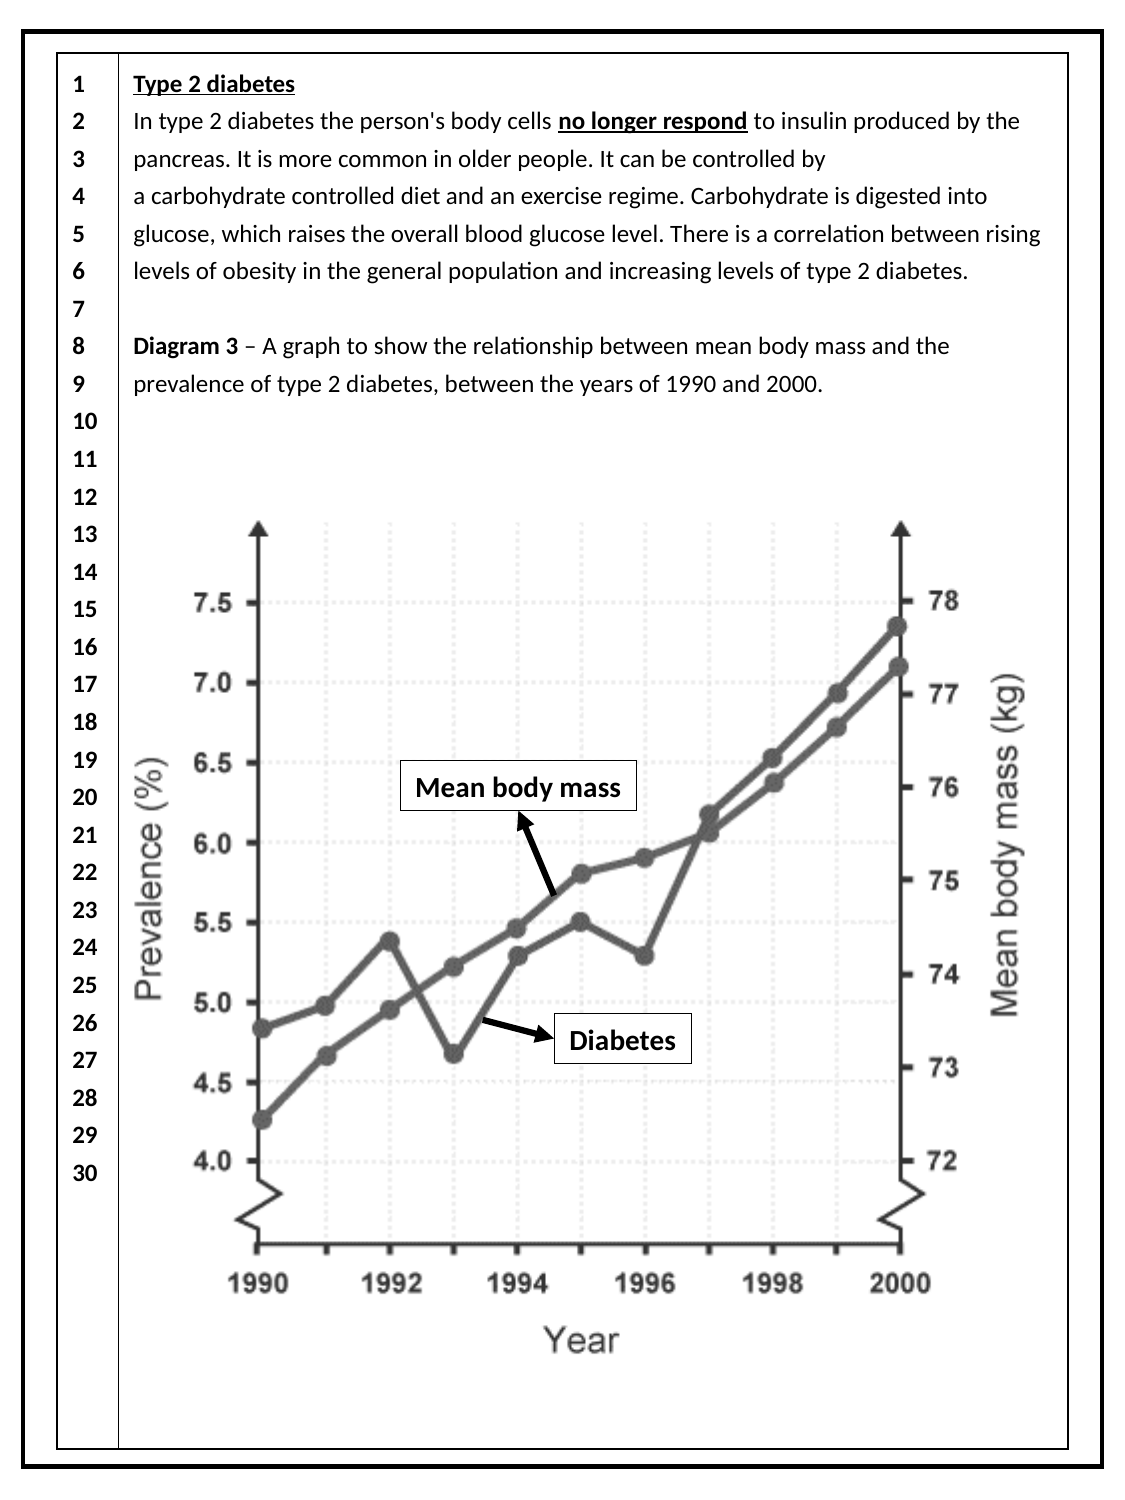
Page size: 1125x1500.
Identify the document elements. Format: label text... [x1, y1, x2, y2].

text_box [22, 30, 1103, 1468]
table_header 1 2 3 4 5 6 7 8 9 10 11 12 13 14 15 16 17 18 19 20 21 22 23 24 25 26 27 28 29 30 [58, 54, 118, 1448]
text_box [131, 519, 1036, 1366]
table_header Type 2 diabetes In type 2 diabetes the person's body cells no longer respond to insulin produced by the pancreas. It is more common in older people. It can be controlled by a carbohydrate controlled diet and an exercise regime. Carbohydrate is digested into glucose, which raises the overall blood glucose level. There is a correlation between rising levels of obesity in the general population and increasing levels of type 2 diabetes. Diagram 3 – A graph to show the relationship between mean body mass and the prevalence of type 2 diabetes, between the years of 1990 and 2000. [119, 54, 1067, 1448]
